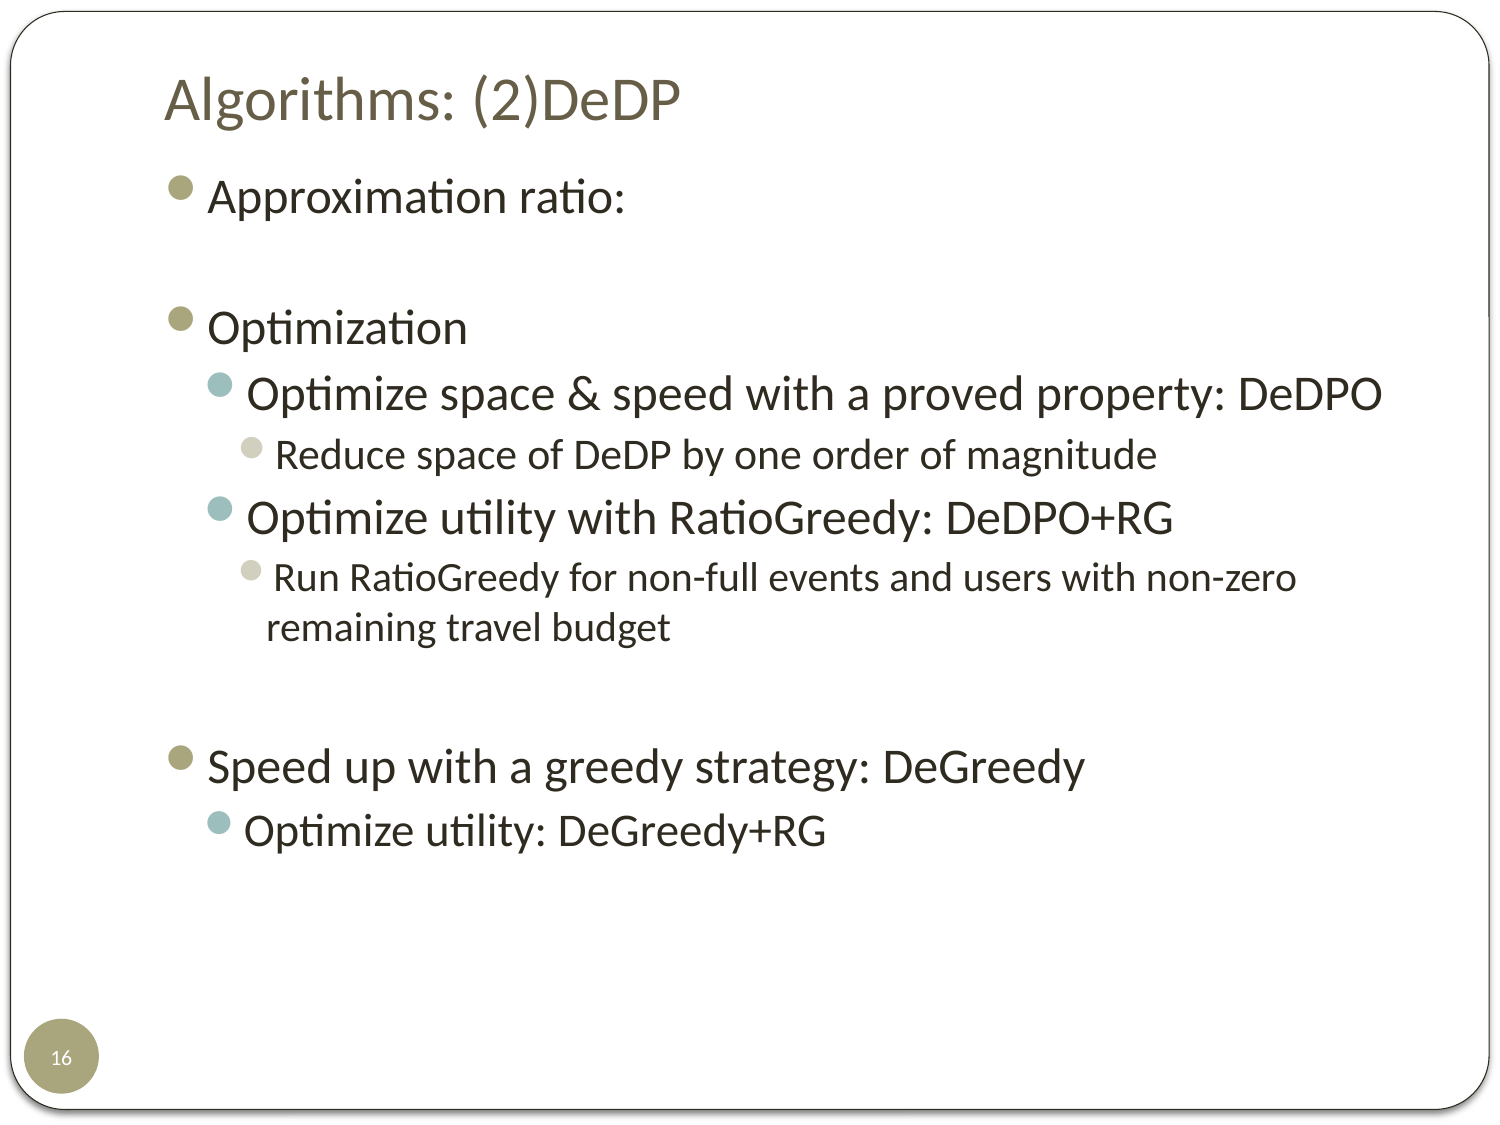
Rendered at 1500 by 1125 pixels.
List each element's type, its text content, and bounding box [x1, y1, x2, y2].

slide_number 16 [23, 1018, 99, 1094]
title Algorithms: (2)DeDP [150, 42, 1425, 149]
